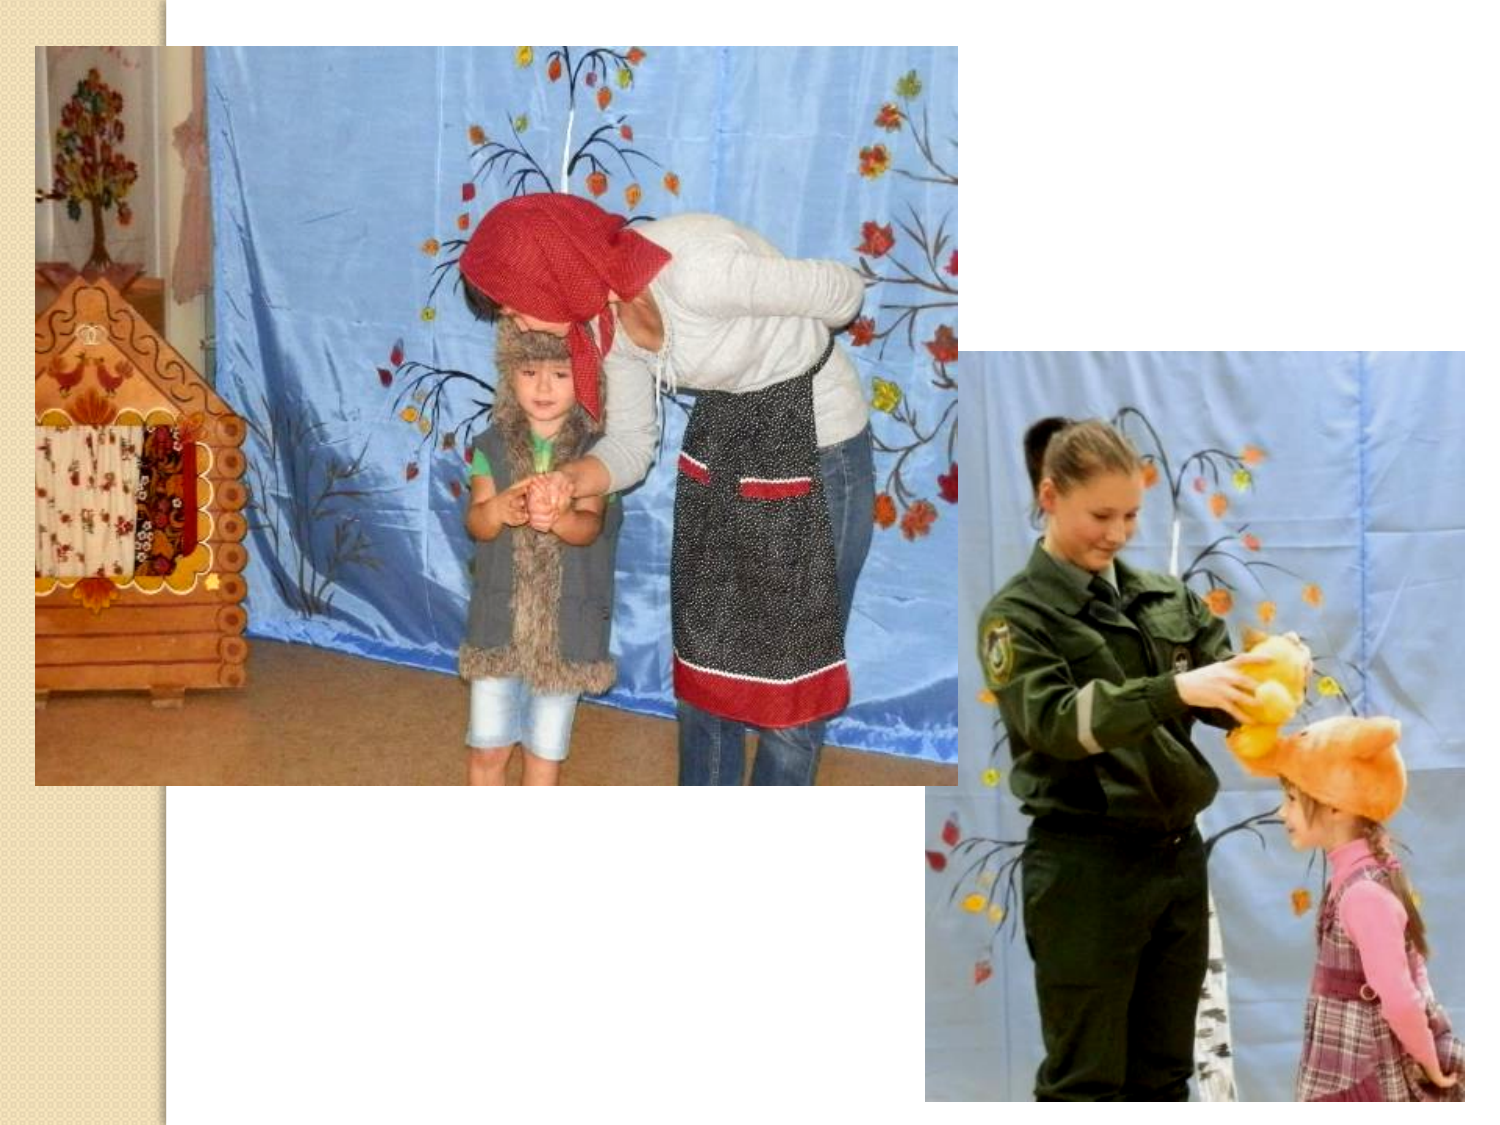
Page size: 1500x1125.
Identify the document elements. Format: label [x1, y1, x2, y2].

picture [34, 46, 1466, 1102]
